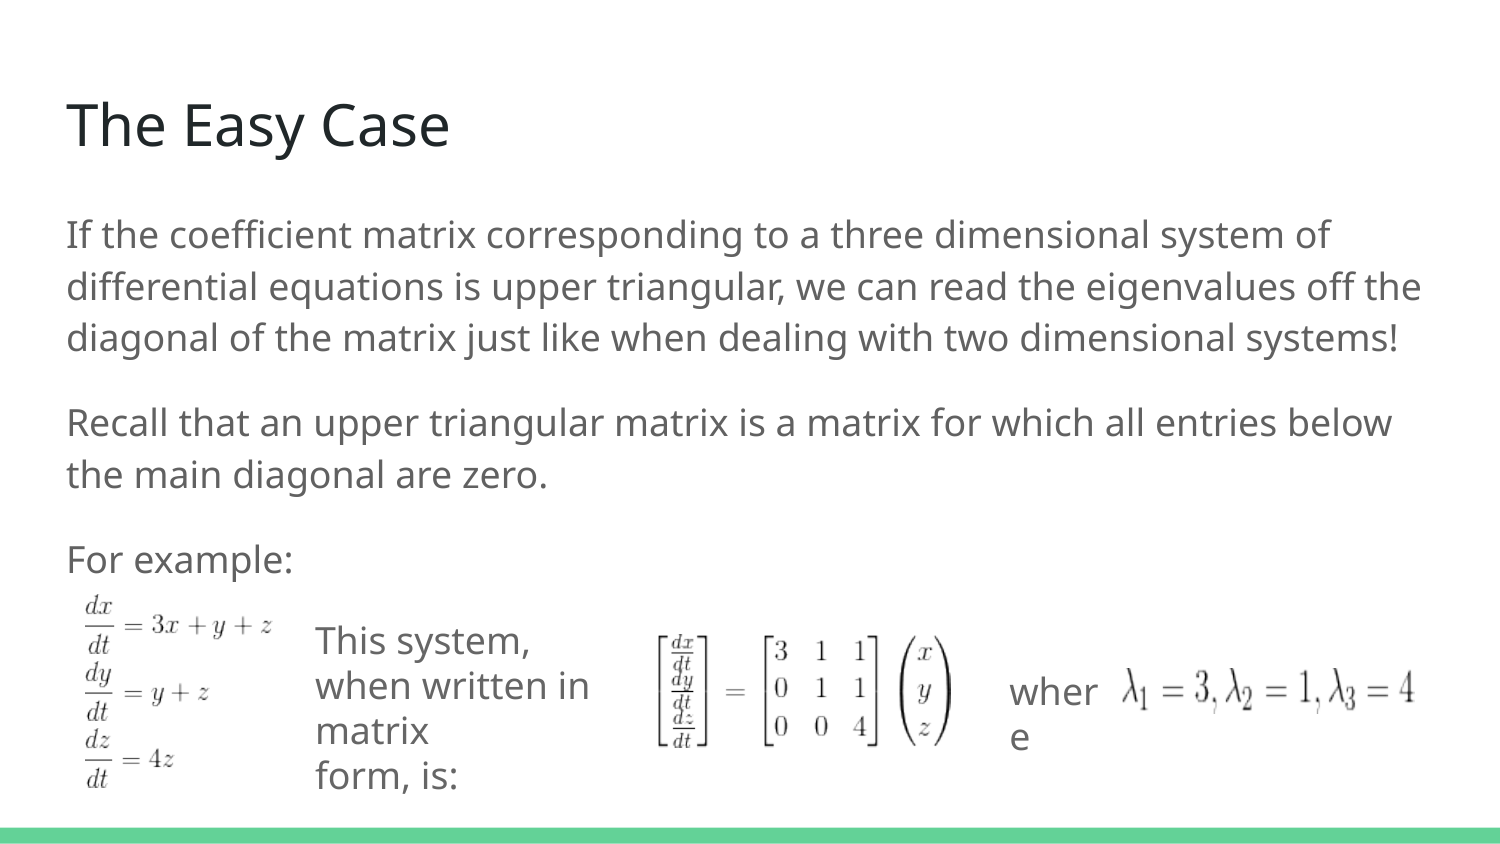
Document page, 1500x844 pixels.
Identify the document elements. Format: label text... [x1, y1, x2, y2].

picture [84, 593, 273, 654]
picture [84, 661, 210, 721]
picture [84, 728, 175, 789]
list If the coefficient matrix corresponding to a three dimensional system of differential equations is upper triangular, we can read the eigenvalues off the diagonal of the matrix just like when dealing with two dimensional systems! Recall that an upper triangular matrix is a matrix for which all entries below the main diagonal are zero. For example: [51, 189, 1449, 368]
picture [1121, 668, 1415, 714]
title The Easy Case [51, 72, 1449, 167]
text_box This system, when written in matrix form, is: [299, 601, 643, 781]
picture [657, 633, 952, 749]
text_box where [994, 652, 1133, 730]
